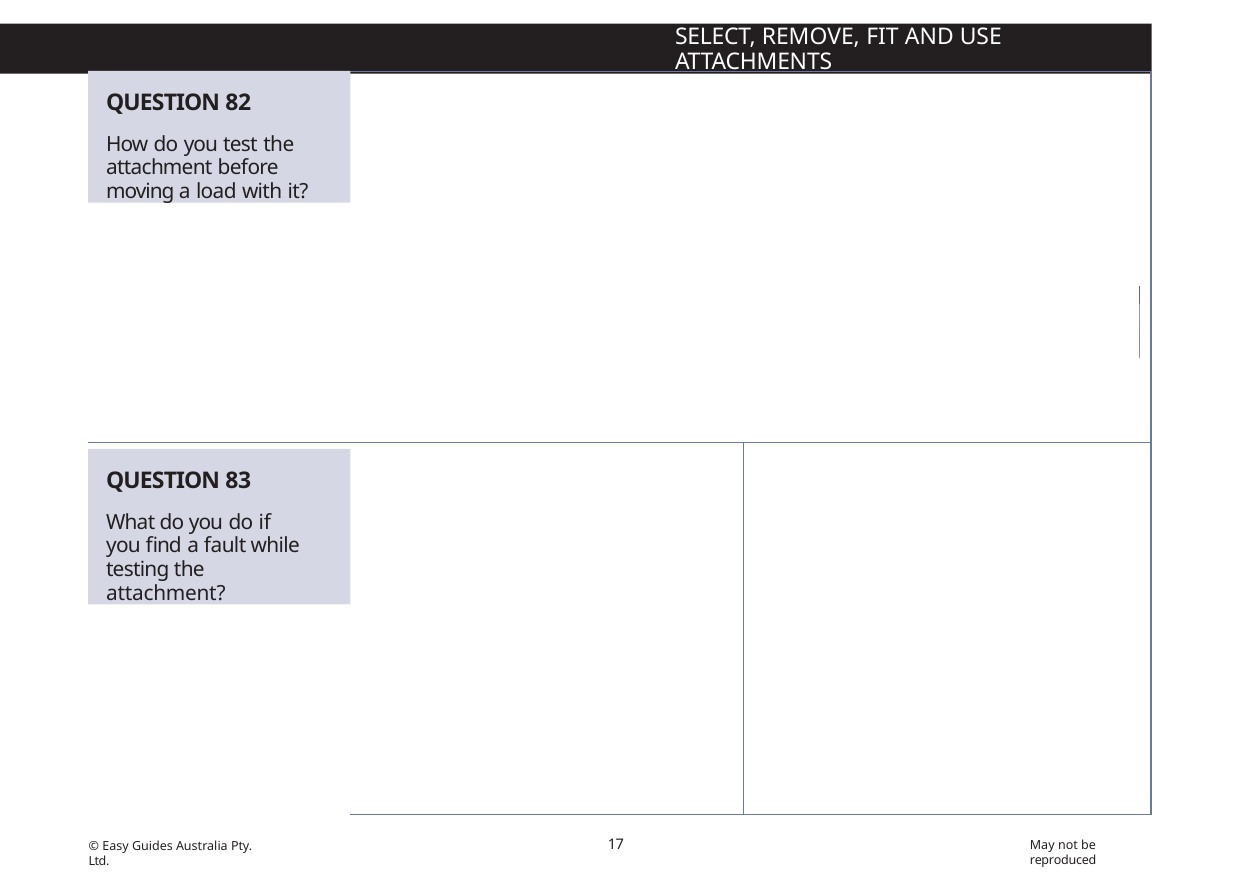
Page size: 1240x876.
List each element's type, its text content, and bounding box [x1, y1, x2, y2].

slide_number May not be reproduced [1027, 835, 1154, 875]
text_box SELECT, REMOVE, FIT AND USE ATTACHMENTS [0, 23, 1152, 74]
footer © Easy Guides Australia Pty. Ltd. [86, 836, 262, 875]
slide_number 17 [601, 833, 642, 875]
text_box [87, 70, 1152, 816]
